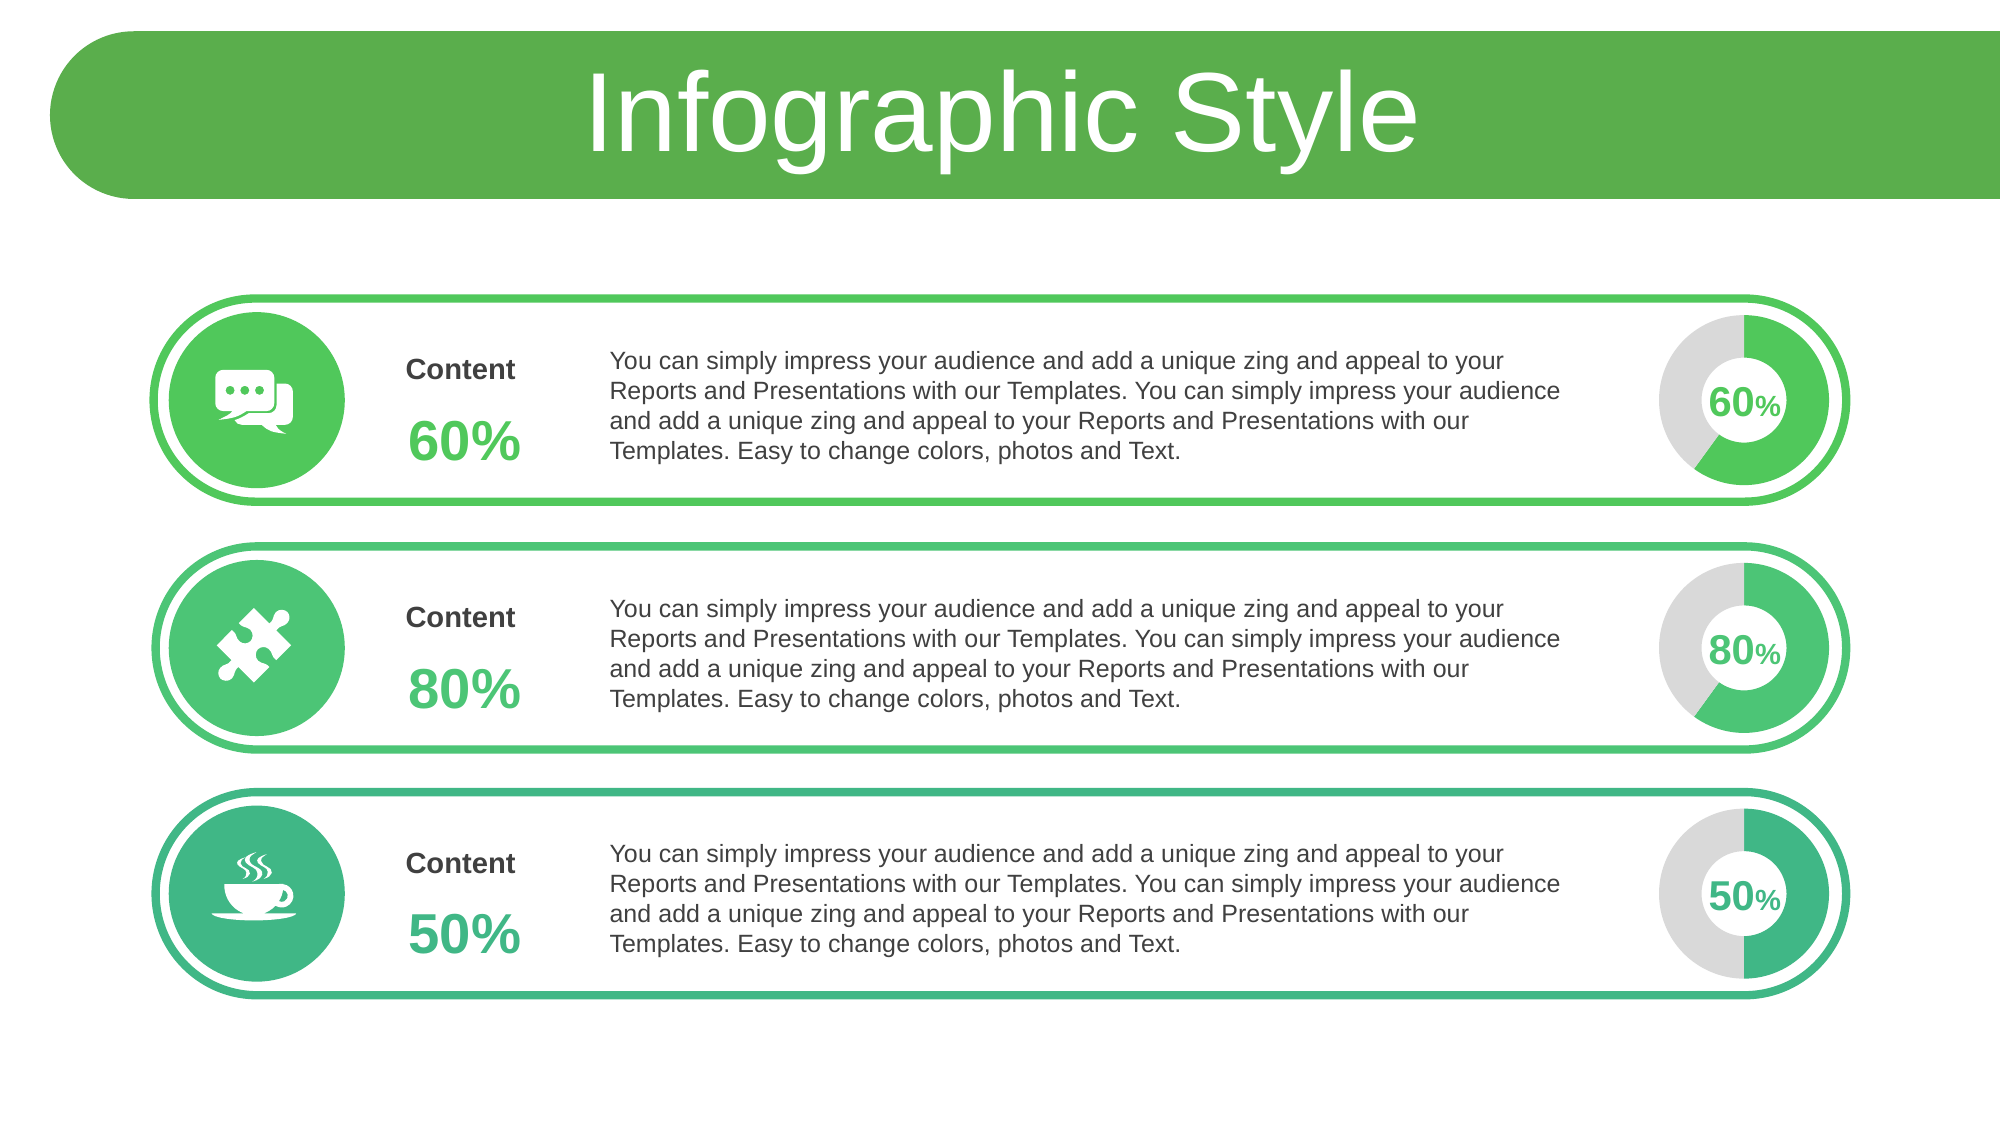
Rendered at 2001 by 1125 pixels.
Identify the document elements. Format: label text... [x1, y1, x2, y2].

chart [1651, 559, 1835, 737]
text_box [1835, 845, 1848, 943]
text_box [384, 590, 545, 728]
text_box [384, 343, 545, 480]
chart [1651, 805, 1835, 983]
text_box [152, 297, 1796, 503]
text_box [1835, 351, 1848, 449]
text_box [167, 311, 346, 490]
text_box [167, 804, 346, 983]
text_box [1835, 599, 1848, 697]
text_box [214, 368, 294, 435]
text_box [384, 836, 545, 974]
text_box [215, 606, 293, 685]
list Infographic Style [53, 55, 1952, 175]
chart [1651, 311, 1835, 489]
text_box [154, 545, 1796, 751]
text_box [167, 558, 346, 738]
text_box [154, 791, 1797, 997]
text_box [209, 851, 299, 922]
